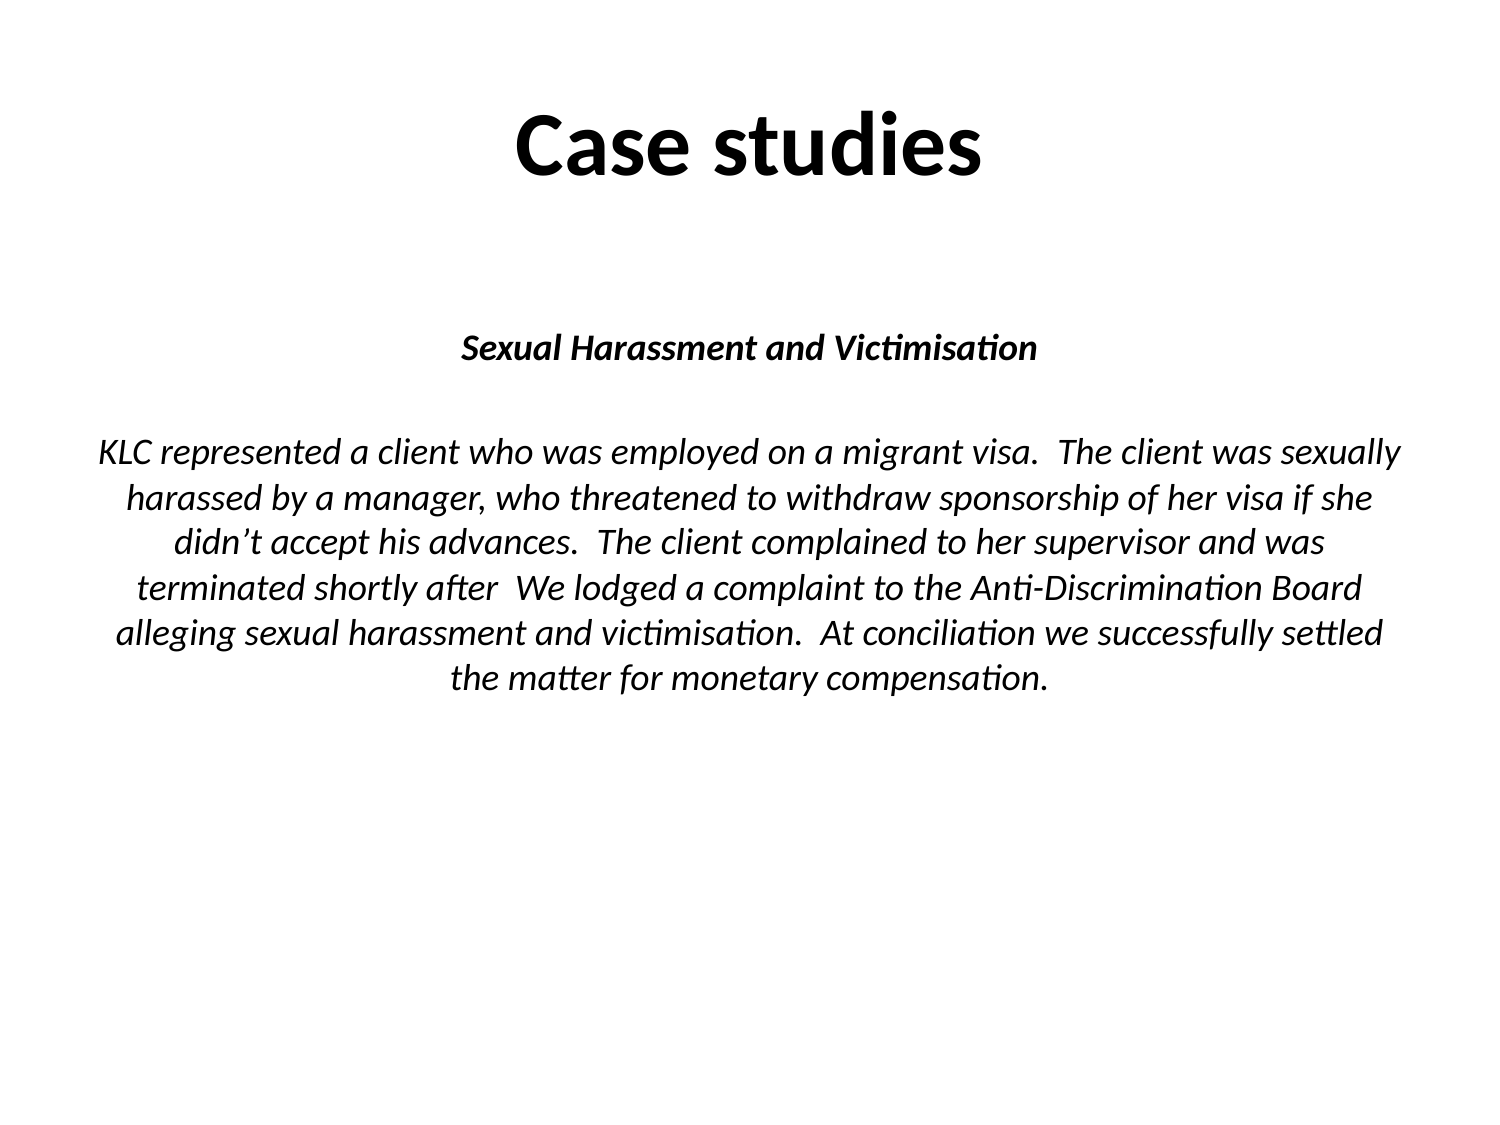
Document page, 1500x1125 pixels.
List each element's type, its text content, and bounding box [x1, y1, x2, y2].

list Sexual Harassment and Victimisation KLC represented a client who was employed on a migrant visa. The client was sexually harassed by a manager, who threatened to withdraw sponsorship of her visa if she didn’t accept his advances. The client complained to her supervisor and was terminated shortly after We lodged a complaint to the Anti-Discrimination Board alleging sexual harassment and victimisation. At conciliation we successfully settled the matter for monetary compensation. [75, 262, 1425, 1005]
title Case studies [75, 45, 1425, 233]
